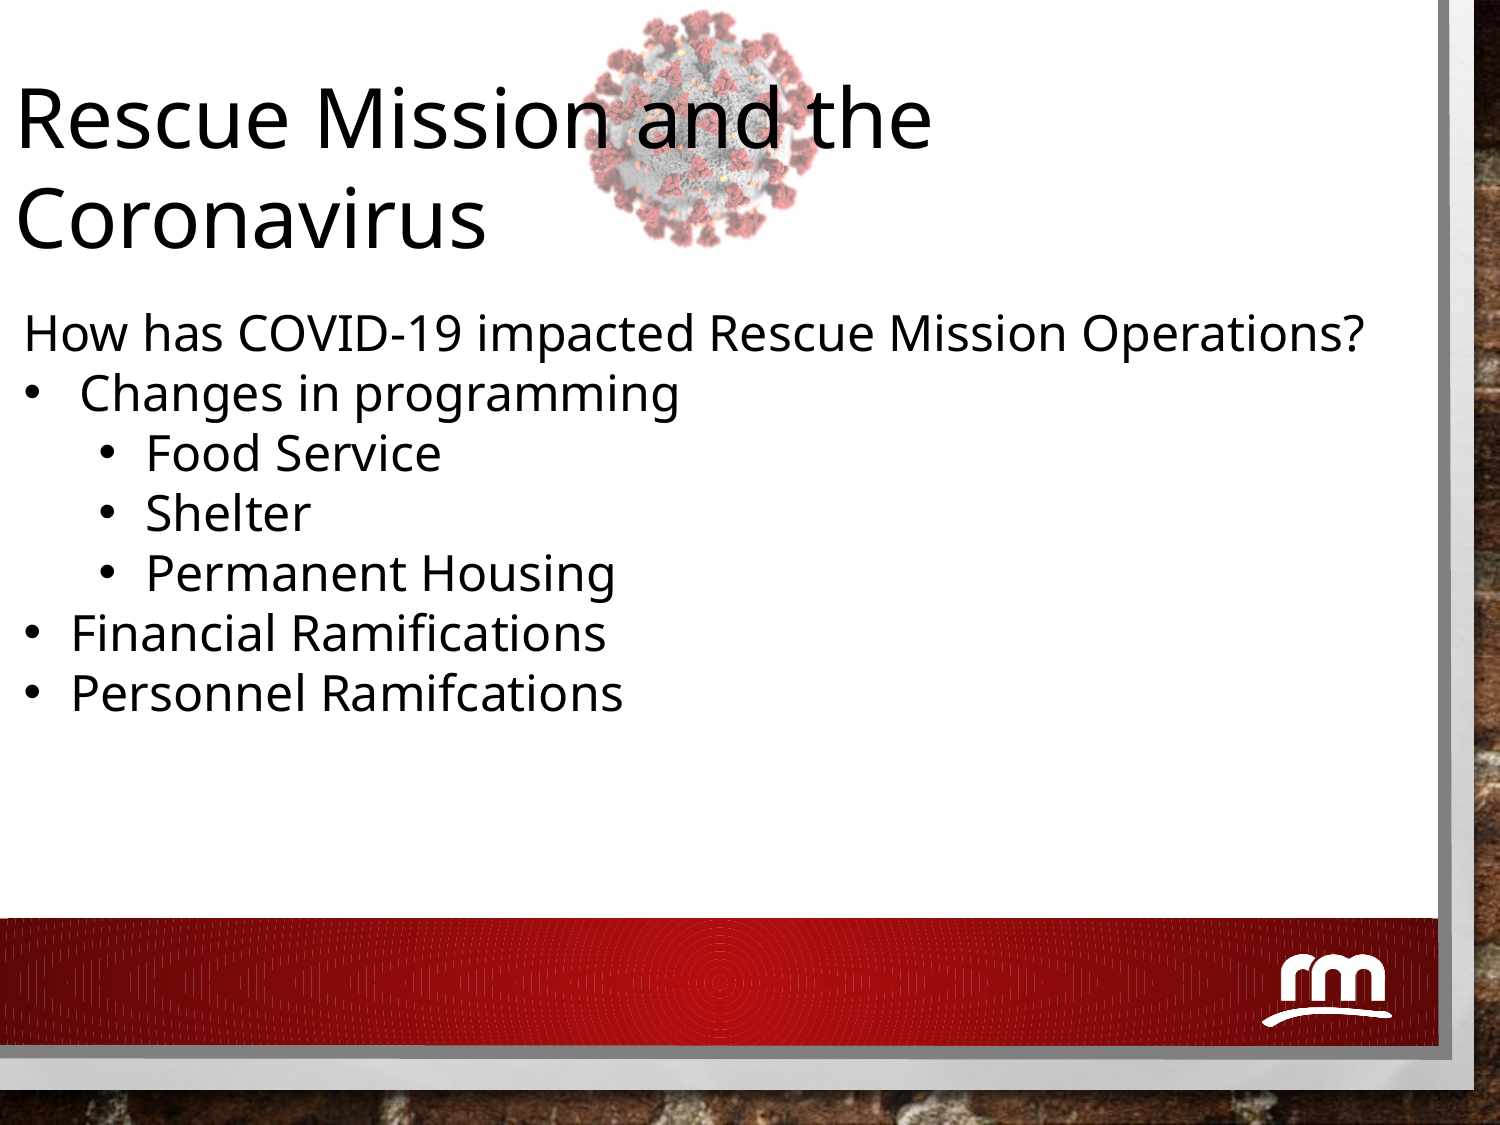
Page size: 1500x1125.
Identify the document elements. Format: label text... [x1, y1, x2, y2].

text_box Rescue Mission and the Coronavirus [0, 58, 1437, 273]
picture [0, 0, 1500, 1125]
picture [1261, 954, 1392, 1028]
picture [476, 7, 919, 257]
text_box [0, 0, 1438, 918]
text_box How has COVID-19 impacted Rescue Mission Operations? Changes in programming Food Service Shelter Permanent Housing Financial Ramifications Personnel Ramifcations [8, 293, 1432, 729]
